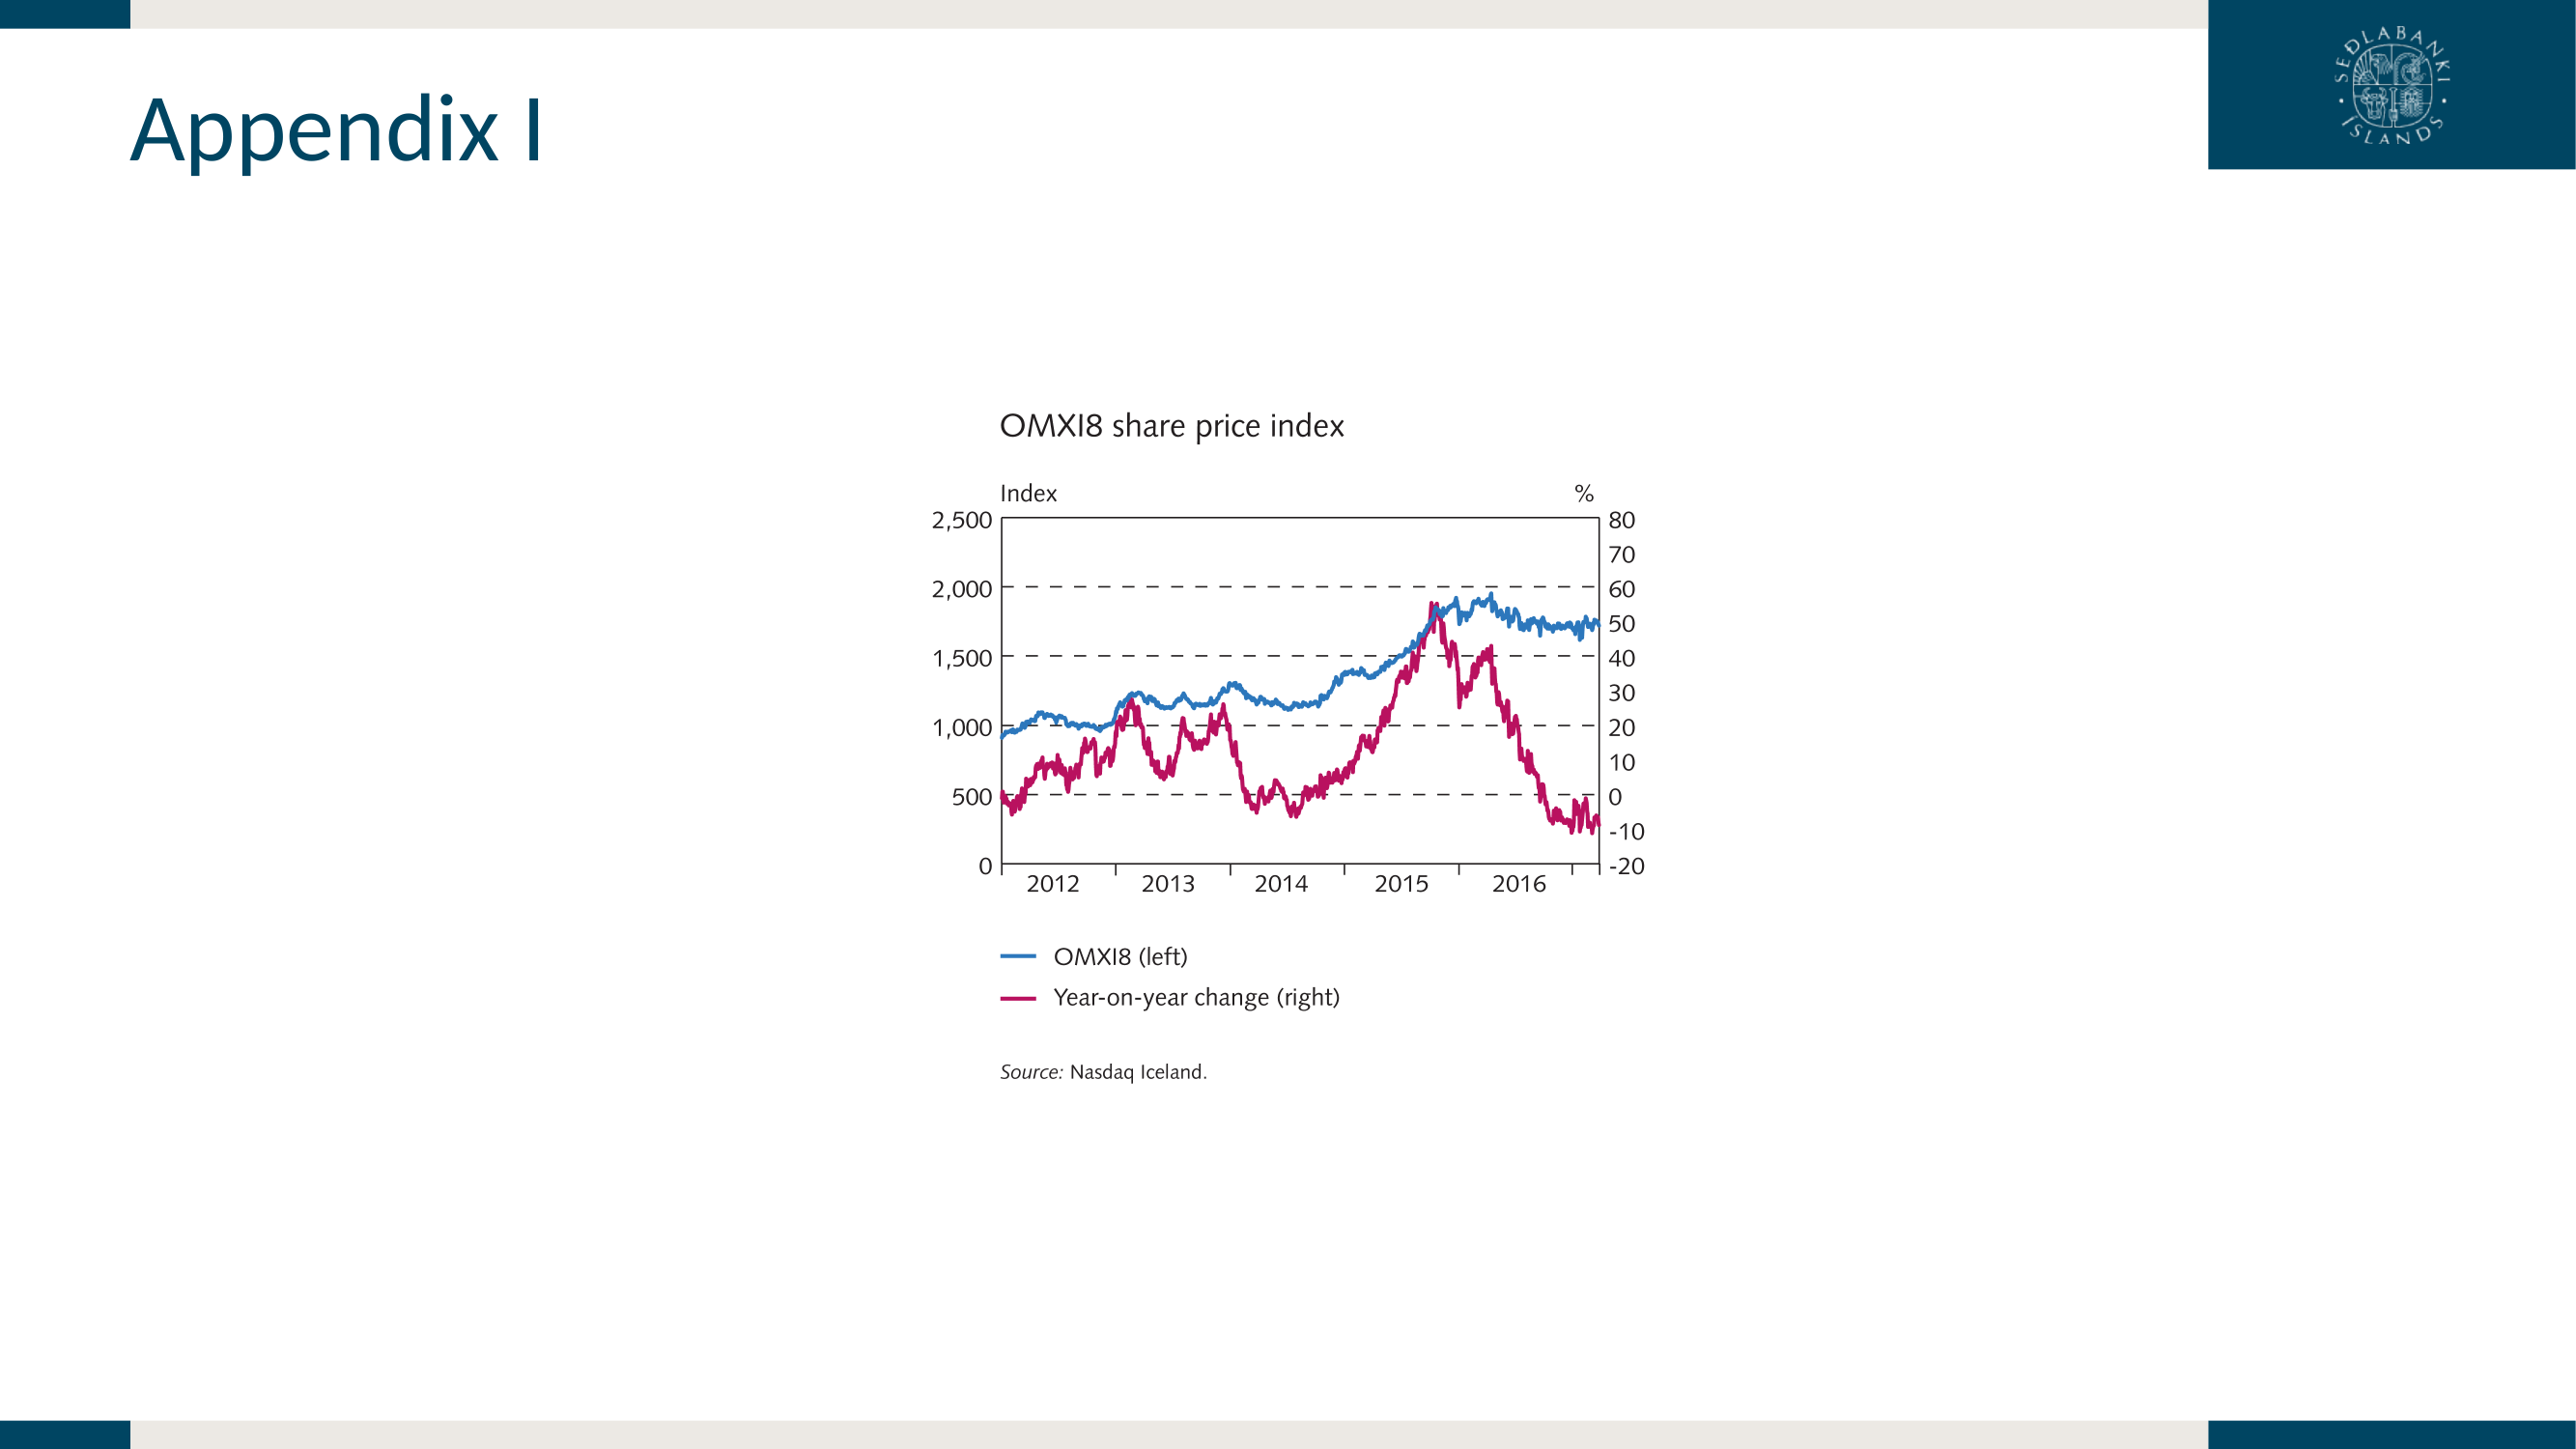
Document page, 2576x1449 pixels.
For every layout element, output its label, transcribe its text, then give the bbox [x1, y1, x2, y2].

title Appendix I [129, 86, 2178, 290]
picture [931, 364, 1645, 1085]
